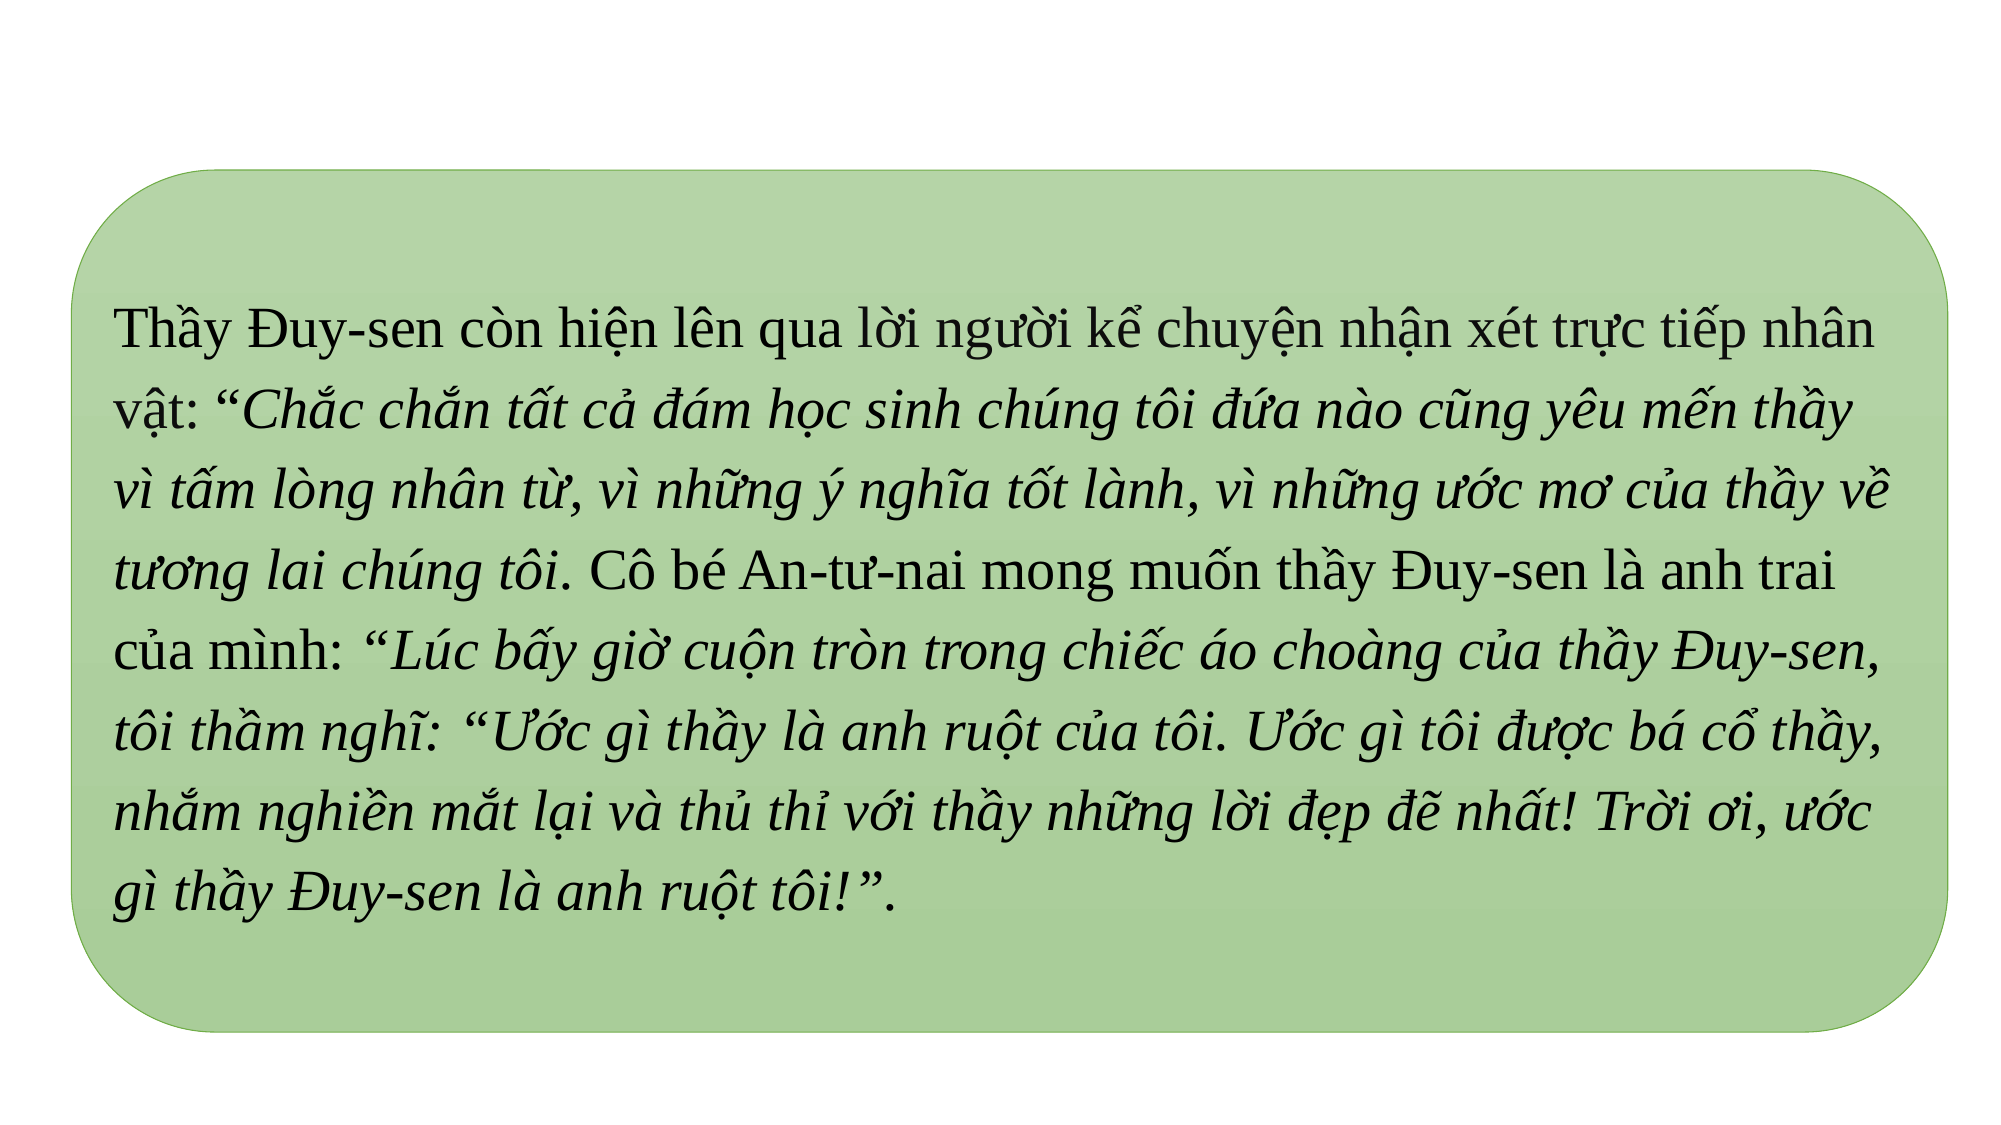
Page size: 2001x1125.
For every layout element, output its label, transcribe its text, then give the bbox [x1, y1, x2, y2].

text_box Thầy Đuy-sen còn hiện lên qua lời người kể chuyện nhận xét trực tiếp nhân vật: “Chắc chắn tất cả đám học sinh chúng tôi đứa nào cũng yêu mến thầy vì tấm lòng nhân từ, vì những ý nghĩa tốt lành, vì những ước mơ của thầy về tương lai chúng tôi. Cô bé An-tư-nai mong muốn thầy Đuy-sen là anh trai của mình: “Lúc bấy giờ cuộn tròn trong chiếc áo choàng của thầy Đuy-sen, tôi thầm nghĩ: “Ước gì thầy là anh ruột của tôi. Ước gì tôi được bá cổ thầy, nhắm nghiền mắt lại và thủ thỉ với thầy những lời đẹp đẽ nhất! Trời ơi, ước gì thầy Đuy-sen là anh ruột tôi!”. [98, 271, 1921, 930]
text_box [70, 169, 1949, 1033]
